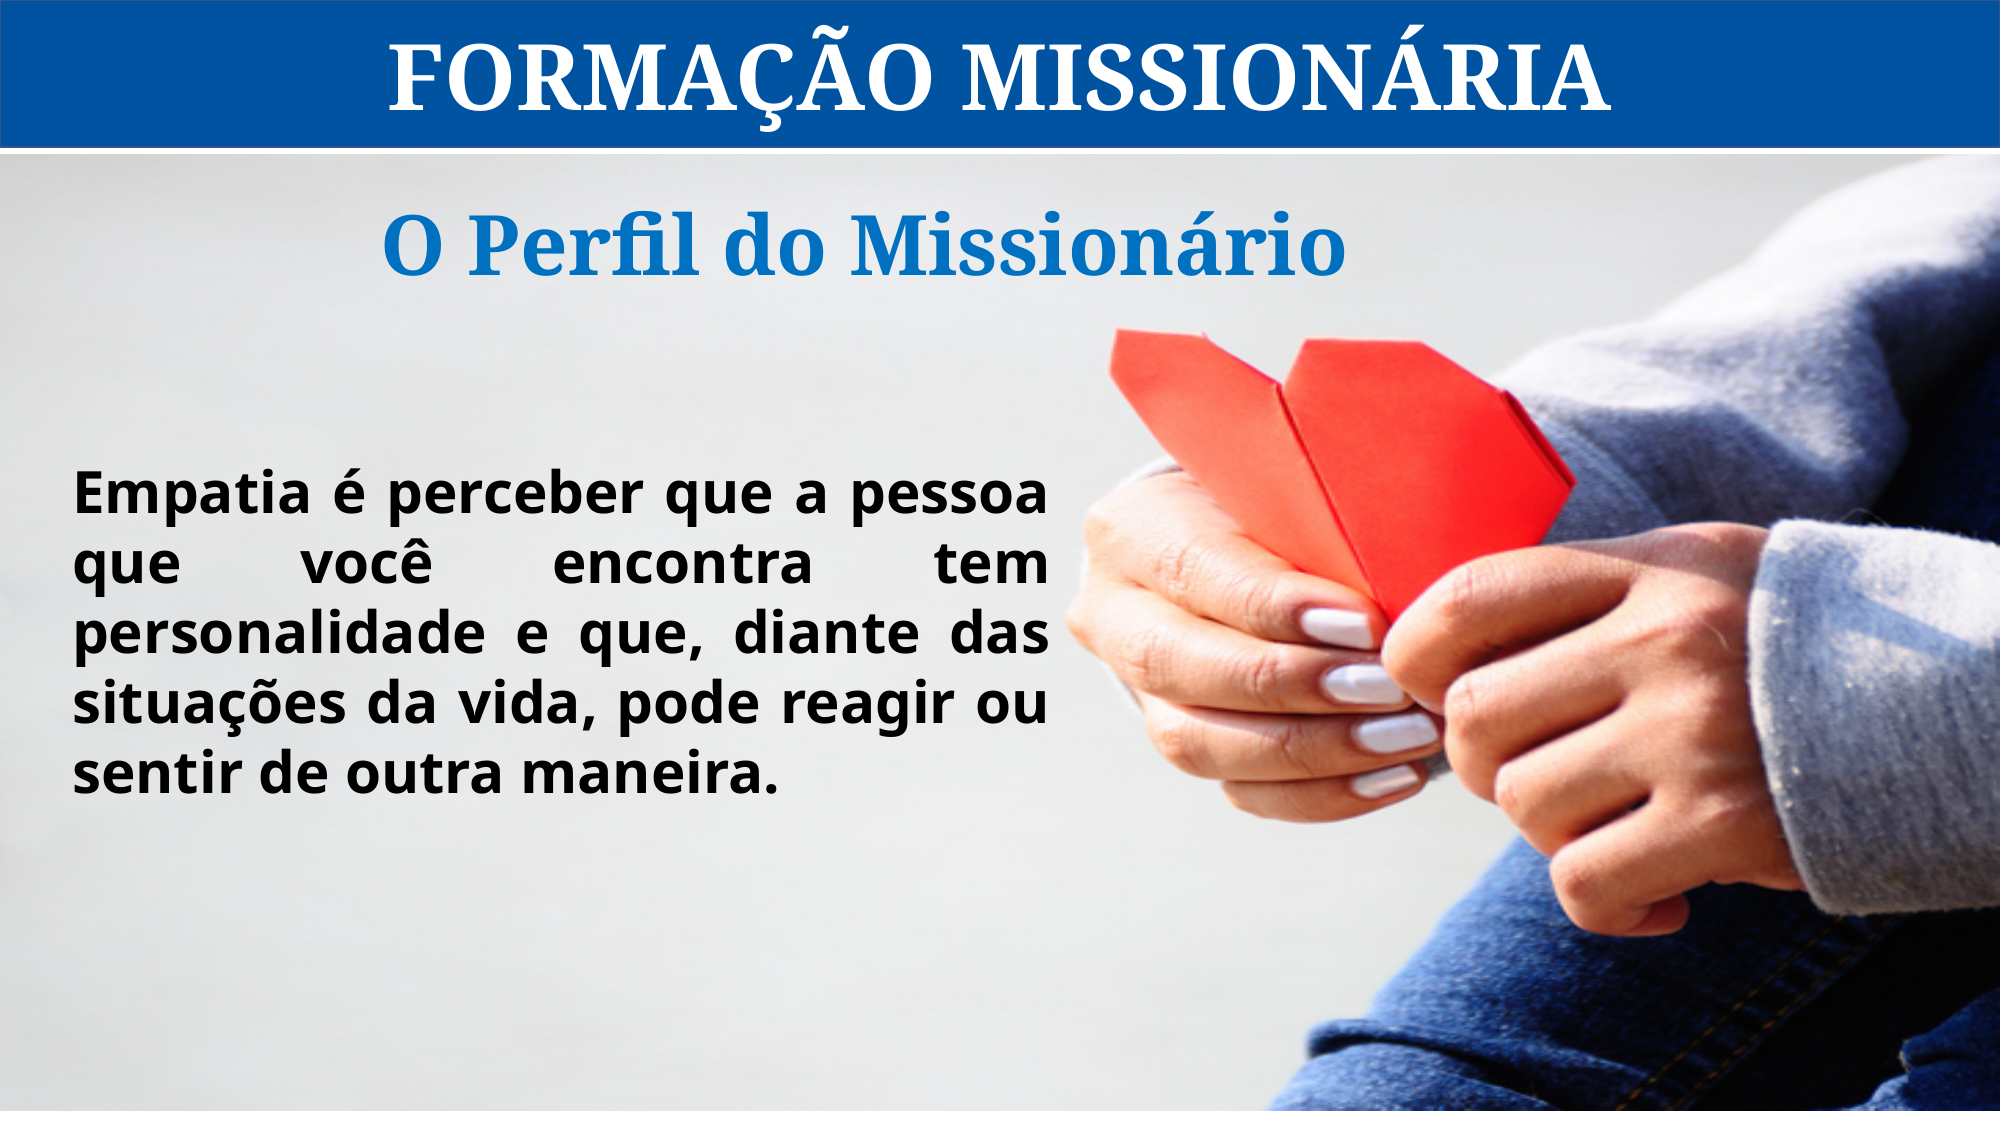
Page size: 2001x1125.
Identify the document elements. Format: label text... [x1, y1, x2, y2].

text_box FORMAÇÃO MISSIONÁRIA [0, 0, 2000, 148]
picture [0, 154, 2000, 1111]
